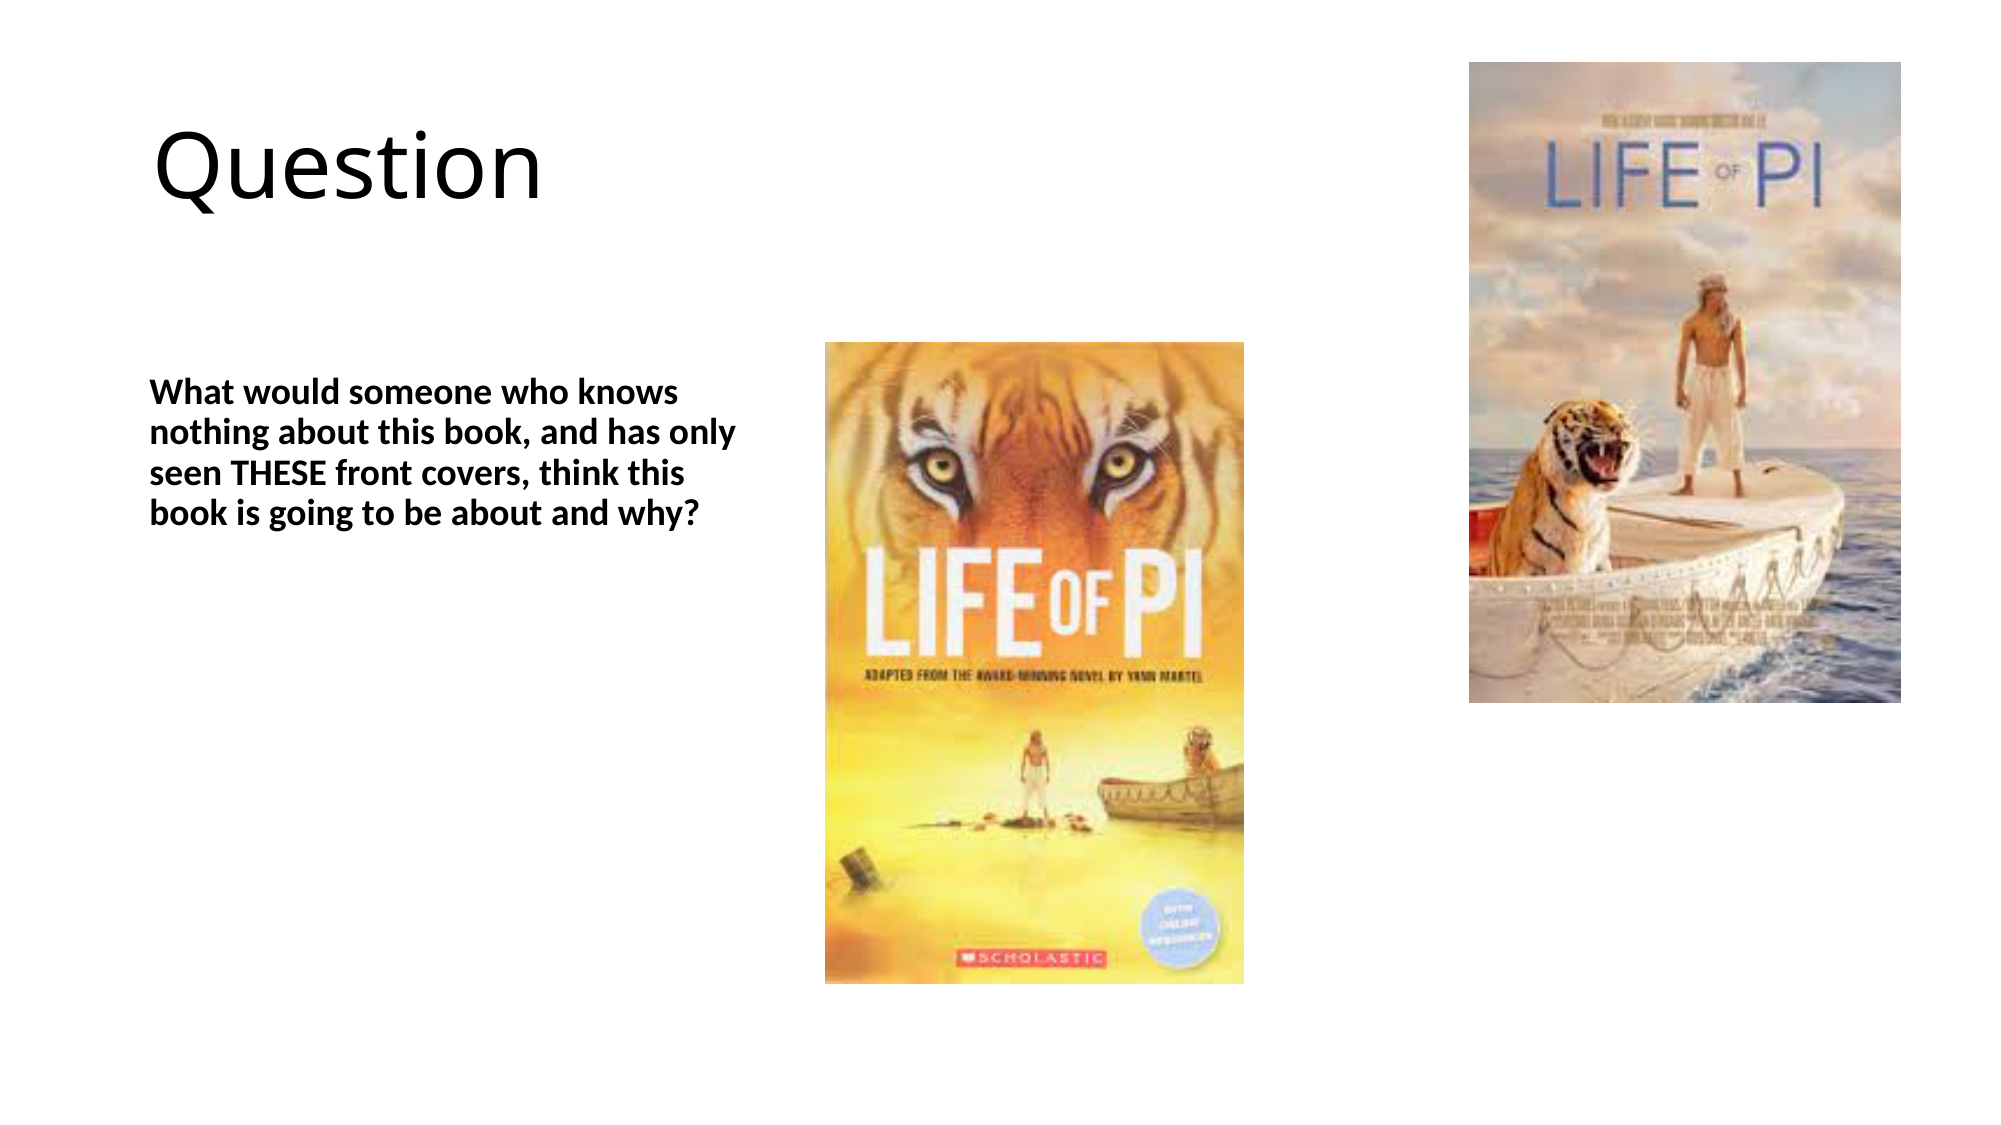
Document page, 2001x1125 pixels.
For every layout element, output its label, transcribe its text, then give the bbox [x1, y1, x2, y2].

picture [1469, 62, 1901, 703]
list What would someone who knows nothing about this book, and has only seen THESE front covers, think this book is going to be about and why? [134, 364, 757, 962]
title Question [137, 59, 1863, 278]
picture [825, 342, 1244, 984]
